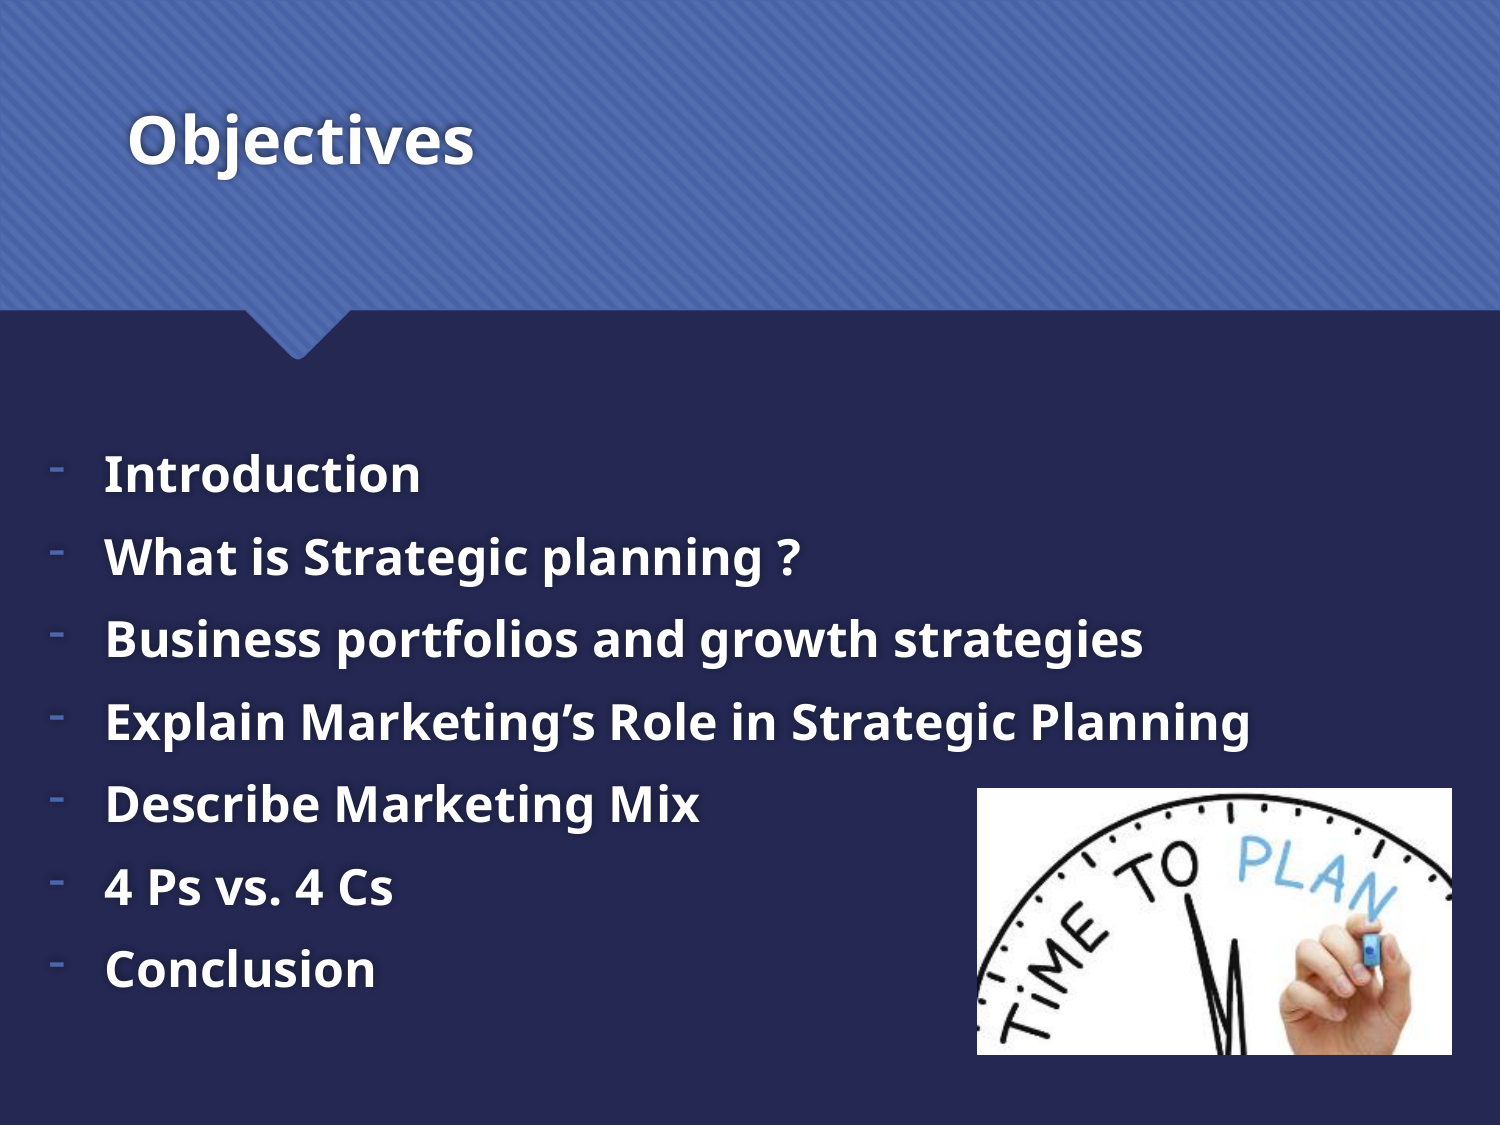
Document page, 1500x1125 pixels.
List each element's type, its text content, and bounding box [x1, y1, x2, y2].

title Objectives [111, 80, 823, 186]
picture [977, 787, 1452, 1055]
list Introduction What is Strategic planning ? Business portfolios and growth strategies Explain Marketing’s Role in Strategic Planning Describe Marketing Mix 4 Ps vs. 4 Cs Conclusion [33, 297, 1500, 1125]
